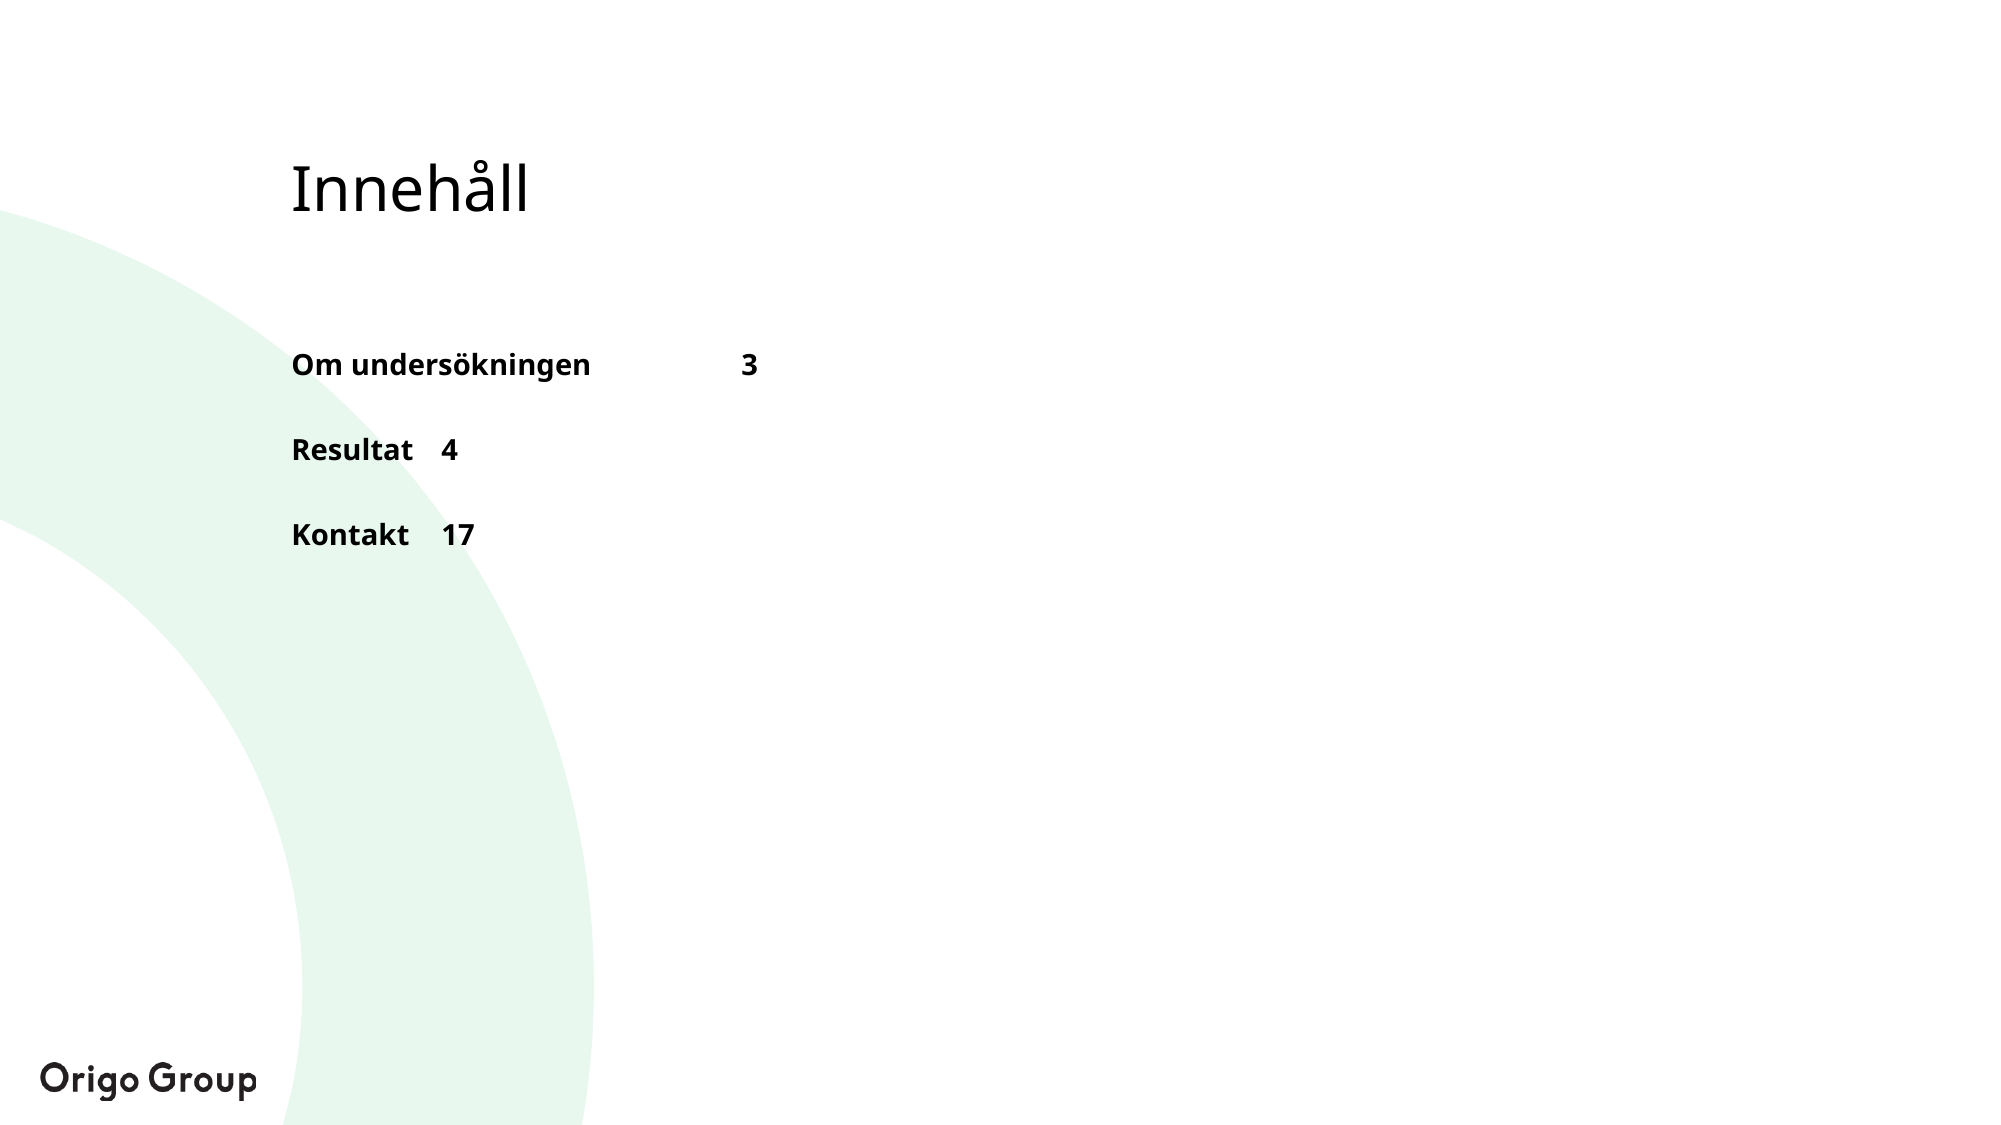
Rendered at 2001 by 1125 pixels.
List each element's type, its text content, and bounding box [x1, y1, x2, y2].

title Innehåll [276, 144, 868, 233]
list Om undersökningen 3 Resultat 4 Kontakt 17 [276, 291, 1825, 1031]
